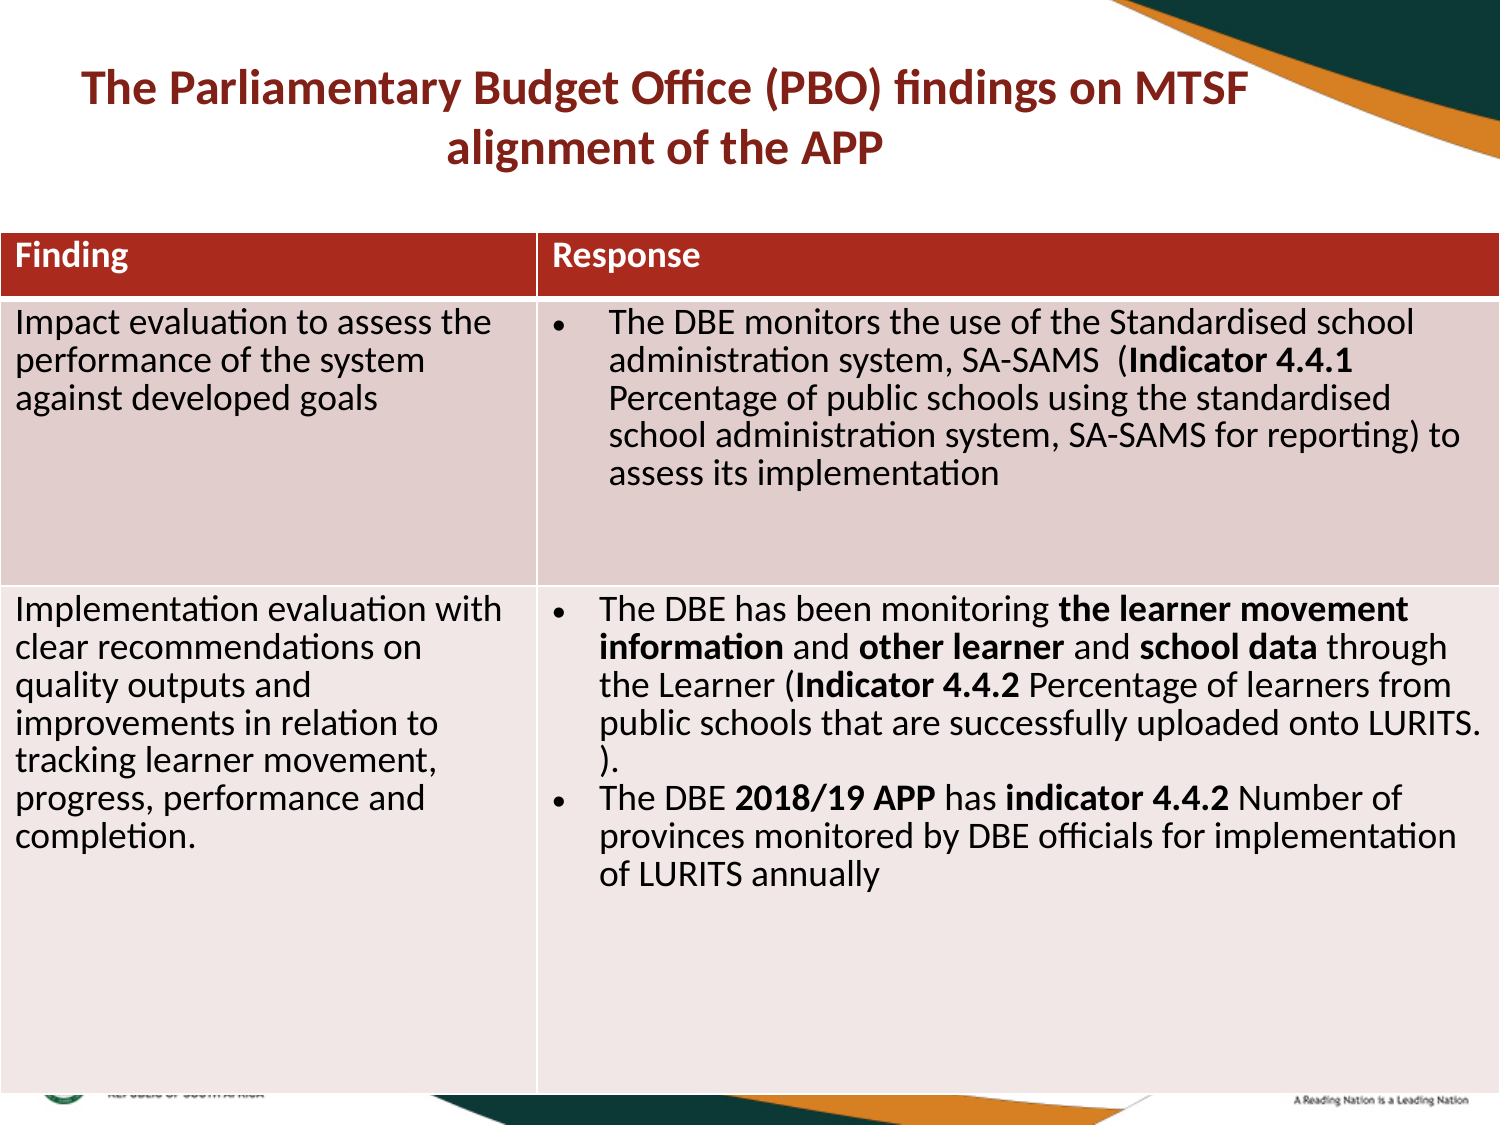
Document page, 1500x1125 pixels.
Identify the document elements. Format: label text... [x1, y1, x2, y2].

slide_number 40 [1074, 1042, 1425, 1103]
picture [0, 1095, 1500, 1125]
table_cell Implementation evaluation with clear recommendations on quality outputs and improvements in relation to tracking learner movement, progress, performance and completion. [1, 587, 536, 1093]
table_cell The DBE monitors the use of the Standardised school administration system, SA-SAMS (Indicator 4.4.1 Percentage of public schools using the standardised school administration system, SA-SAMS for reporting) to assess its implementation [538, 302, 1499, 585]
title The Parliamentary Budget Office (PBO) findings on MTSF alignment of the APP [0, 20, 1341, 209]
table_header Response [538, 233, 1499, 296]
table_cell The DBE has been monitoring the learner movement information and other learner and school data through the Learner (Indicator 4.4.2 Percentage of learners from public schools that are successfully uploaded onto LURITS. ). The DBE 2018/19 APP has indicator 4.4.2 Number of provinces monitored by DBE officials for implementation of LURITS annually [538, 587, 1499, 1093]
table_header Finding [1, 233, 536, 296]
picture [0, 0, 1500, 231]
table_cell Impact evaluation to assess the performance of the system against developed goals [1, 302, 536, 585]
